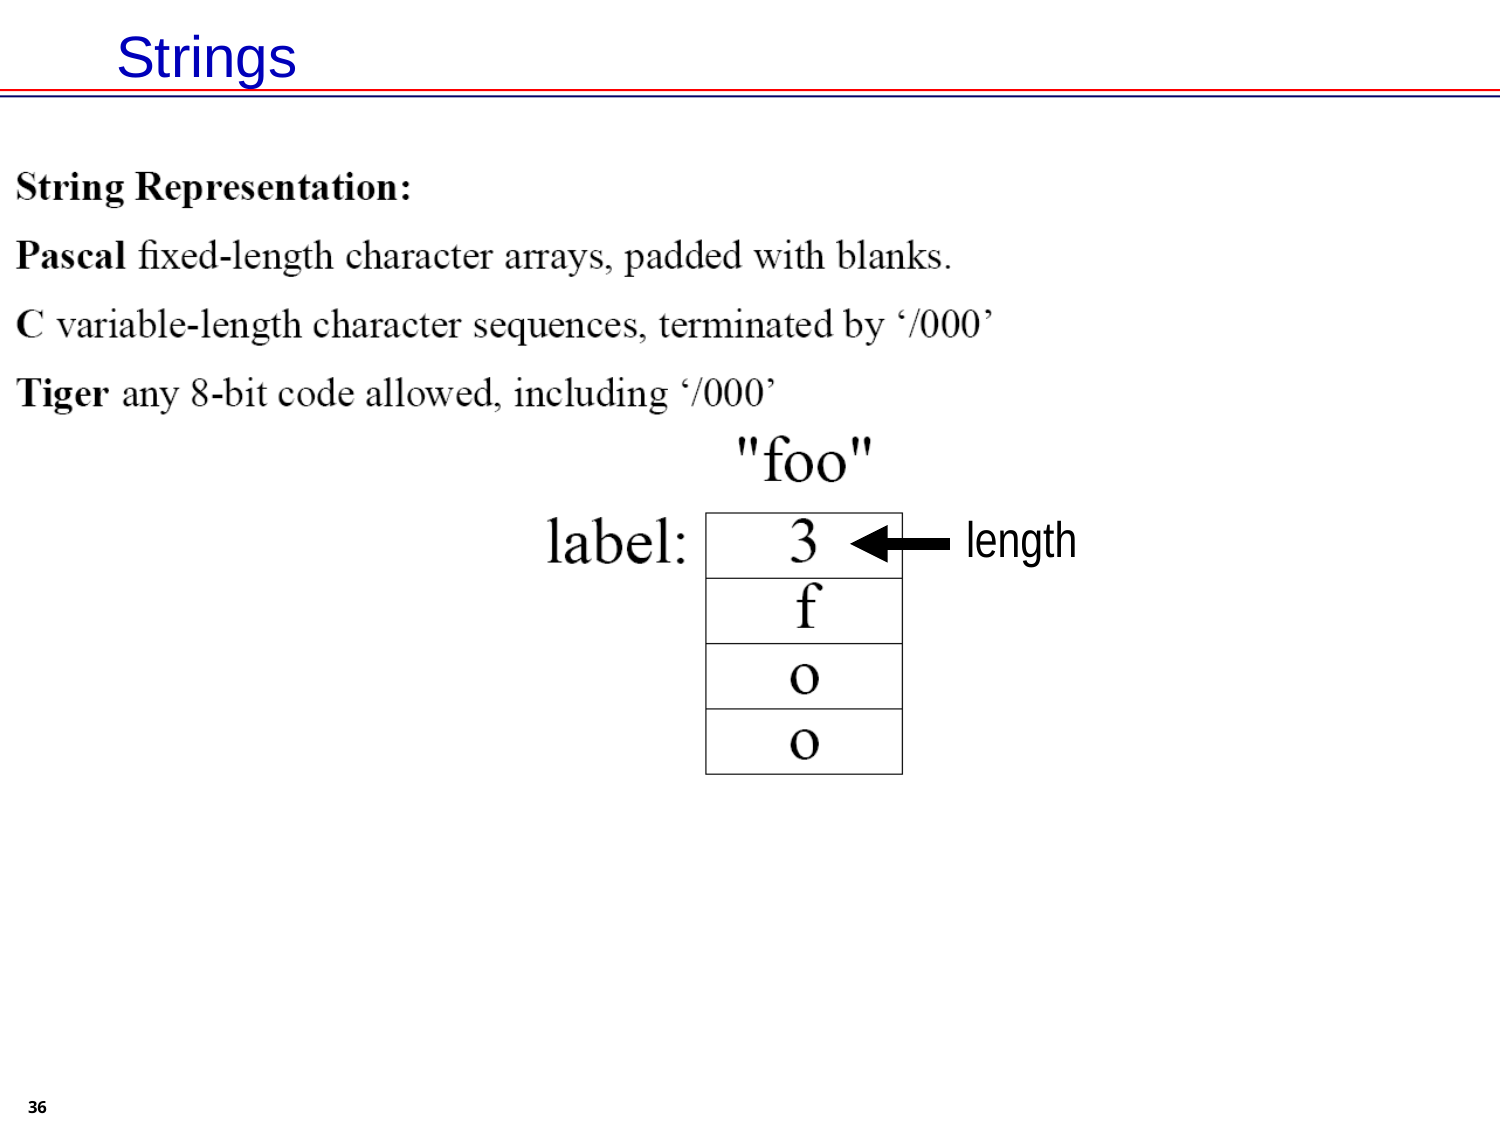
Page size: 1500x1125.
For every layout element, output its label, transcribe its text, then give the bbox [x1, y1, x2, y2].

title Strings [101, 14, 1399, 164]
slide_number 36 [0, 1089, 63, 1125]
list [5, 165, 1481, 867]
